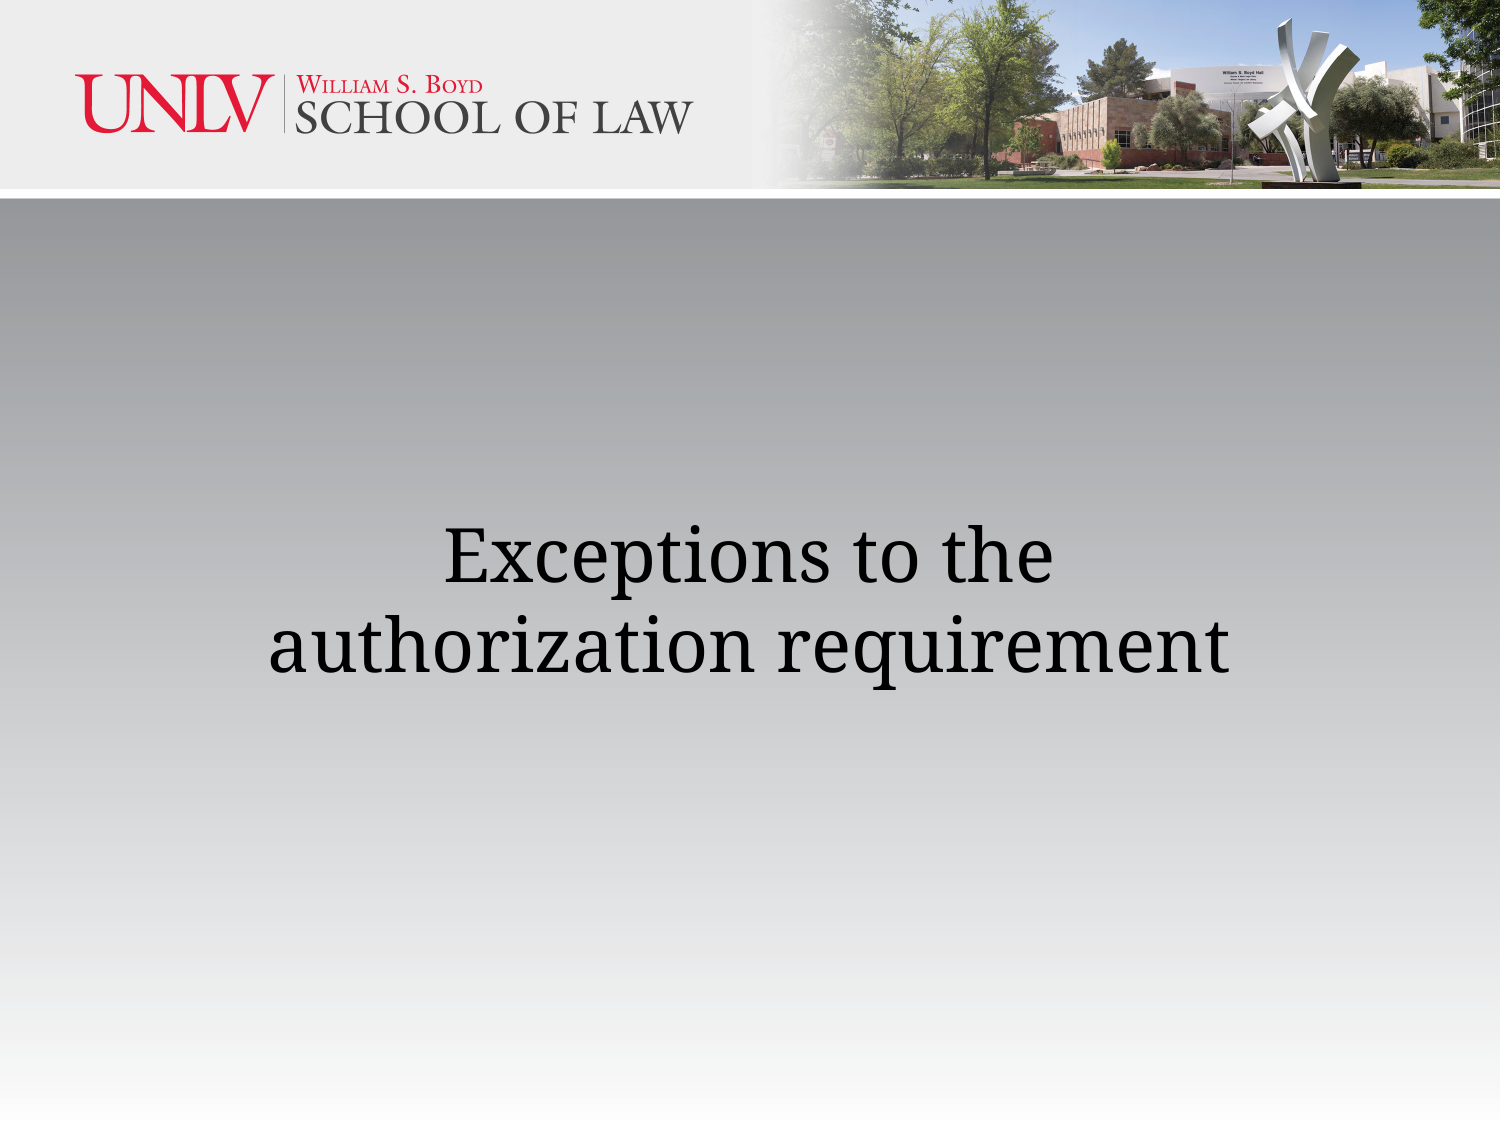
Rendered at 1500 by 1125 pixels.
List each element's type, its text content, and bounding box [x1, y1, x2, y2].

picture [0, 0, 1500, 1125]
title Exceptions to the authorization requirement [112, 438, 1388, 756]
